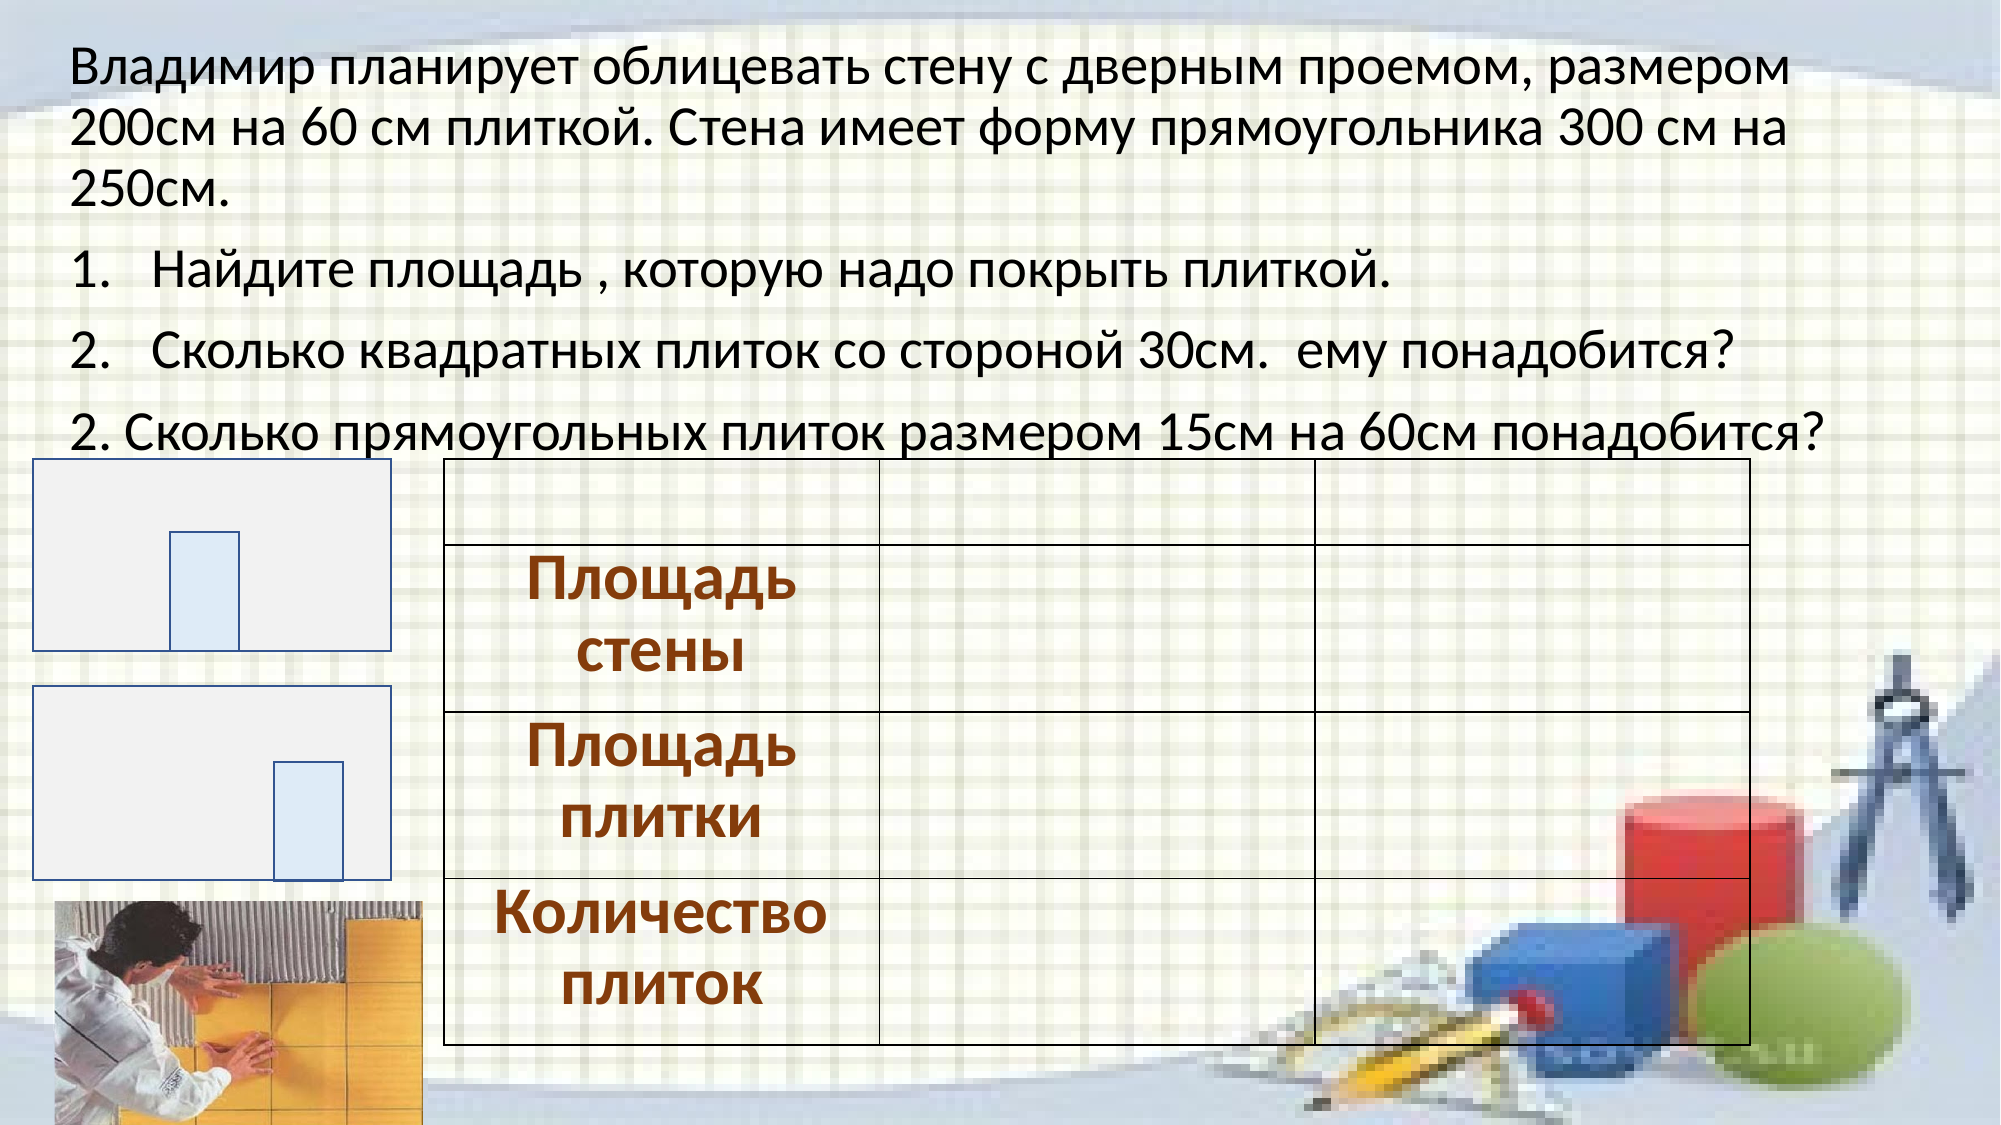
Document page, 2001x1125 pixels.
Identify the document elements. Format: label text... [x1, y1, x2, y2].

picture [0, 0, 2001, 1125]
text_box [273, 761, 344, 882]
table_cell [880, 546, 1314, 711]
table_cell [1316, 713, 1749, 878]
list Владимир планирует облицевать стену с дверным проемом, размером 200см на 60 см плиткой. Стена имеет форму прямоугольника 300 см на 250см. Найдите площадь , которую надо покрыть плиткой. Сколько квадратных плиток со стороной 30см. ему понадобится? 2. Сколько прямоугольных плиток размером 15см на 60см понадобится? [54, 28, 1924, 473]
text_box [169, 531, 240, 652]
table_cell [880, 713, 1314, 878]
table_cell [880, 879, 1314, 1044]
table_cell Площадь плитки [445, 713, 879, 878]
table_header [1316, 460, 1749, 544]
text_box [32, 685, 392, 881]
text_box [32, 458, 392, 652]
table_cell Количество плиток [445, 879, 879, 1044]
table_cell [1316, 879, 1749, 1044]
table_header [445, 460, 879, 544]
table_cell Площадь стены [445, 546, 879, 711]
table_header [880, 460, 1314, 544]
table_cell [1316, 546, 1749, 711]
